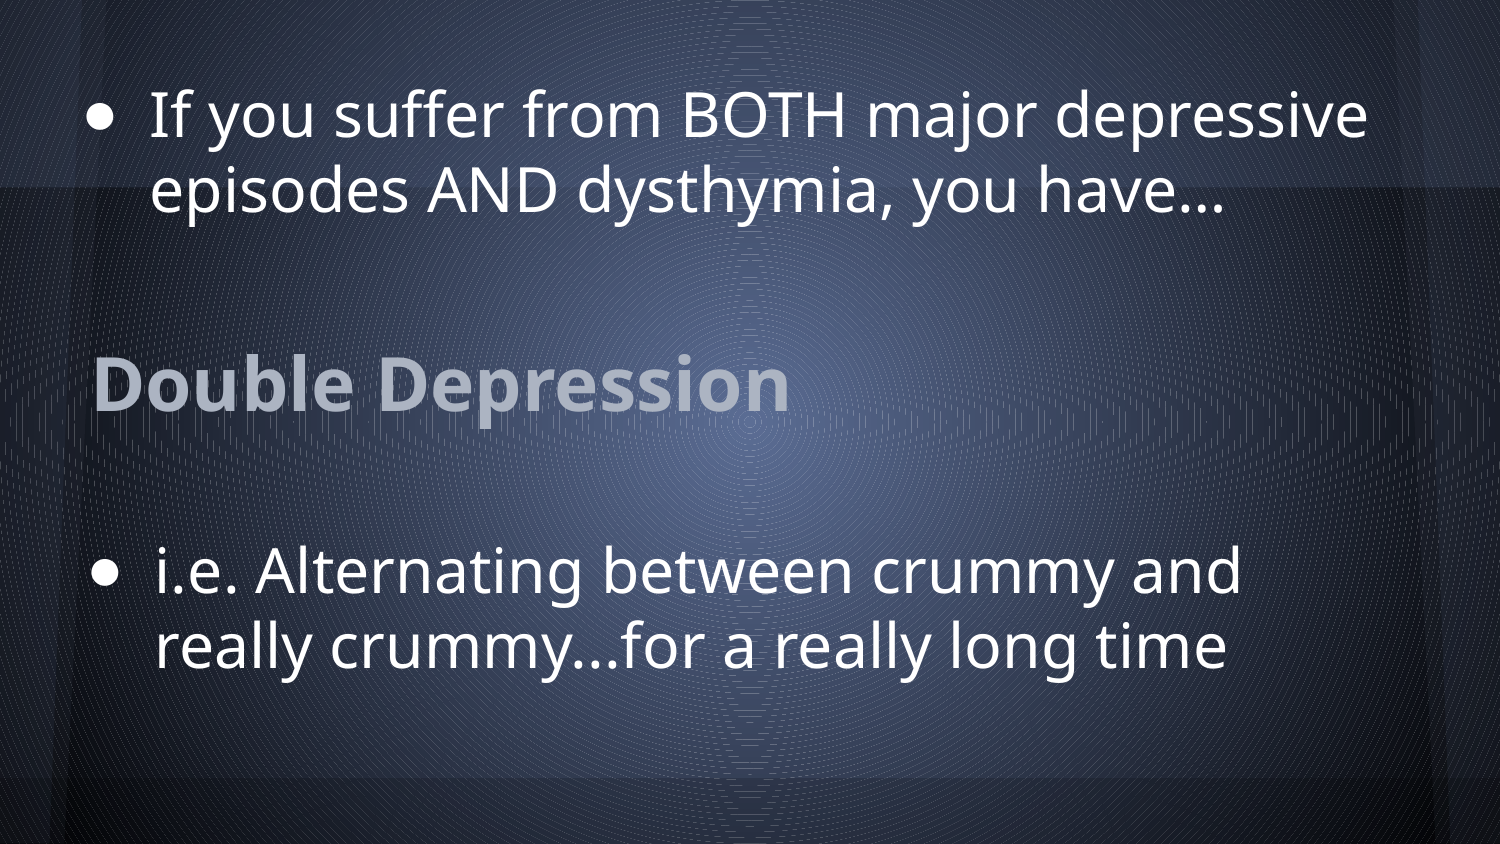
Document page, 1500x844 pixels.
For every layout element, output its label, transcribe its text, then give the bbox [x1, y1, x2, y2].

list If you suffer from BOTH major depressive episodes AND dysthymia, you have… [59, 60, 1410, 283]
title Double Depression [75, 300, 1425, 442]
list i.e. Alternating between crummy and really crummy...for a really long time [64, 441, 1415, 714]
